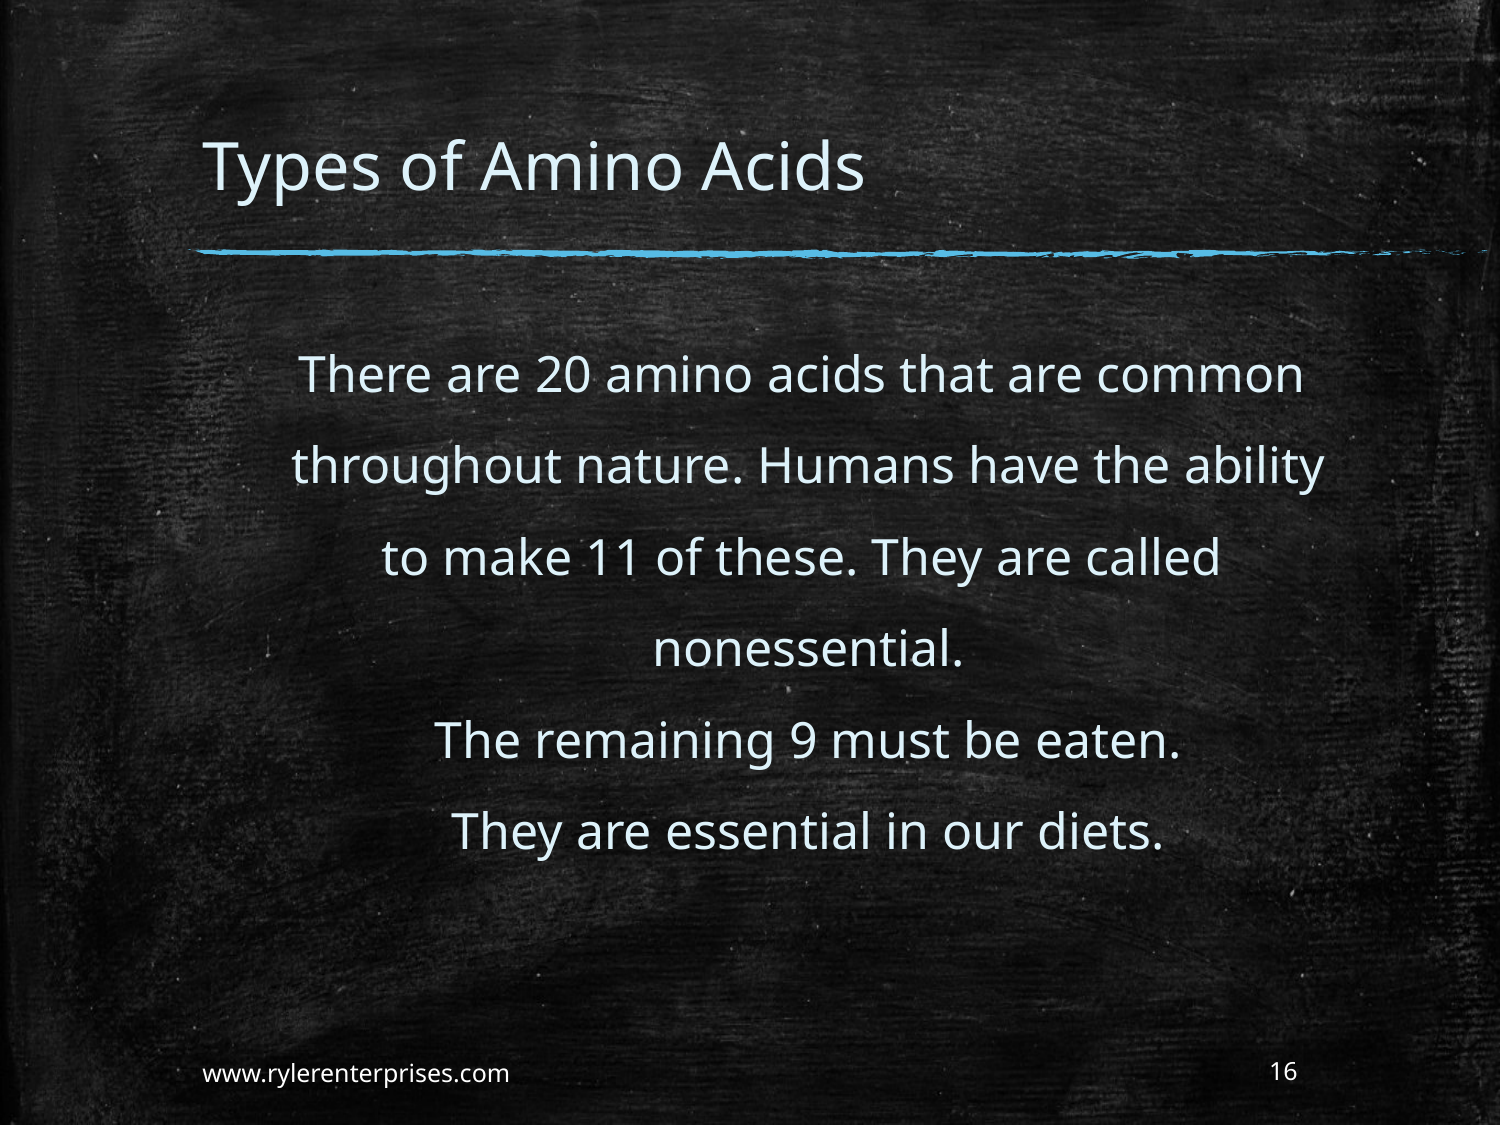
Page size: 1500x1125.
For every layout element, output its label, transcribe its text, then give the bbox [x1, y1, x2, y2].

footer www.rylerenterprises.com [187, 1050, 966, 1096]
title Types of Amino Acids [187, 45, 1313, 213]
text_box There are 20 amino acids that are common throughout nature. Humans have the ability to make 11 of these. They are called nonessential. The remaining 9 must be eaten. They are essential in our diets. [187, 341, 1431, 978]
slide_number 16 [1172, 1050, 1313, 1096]
